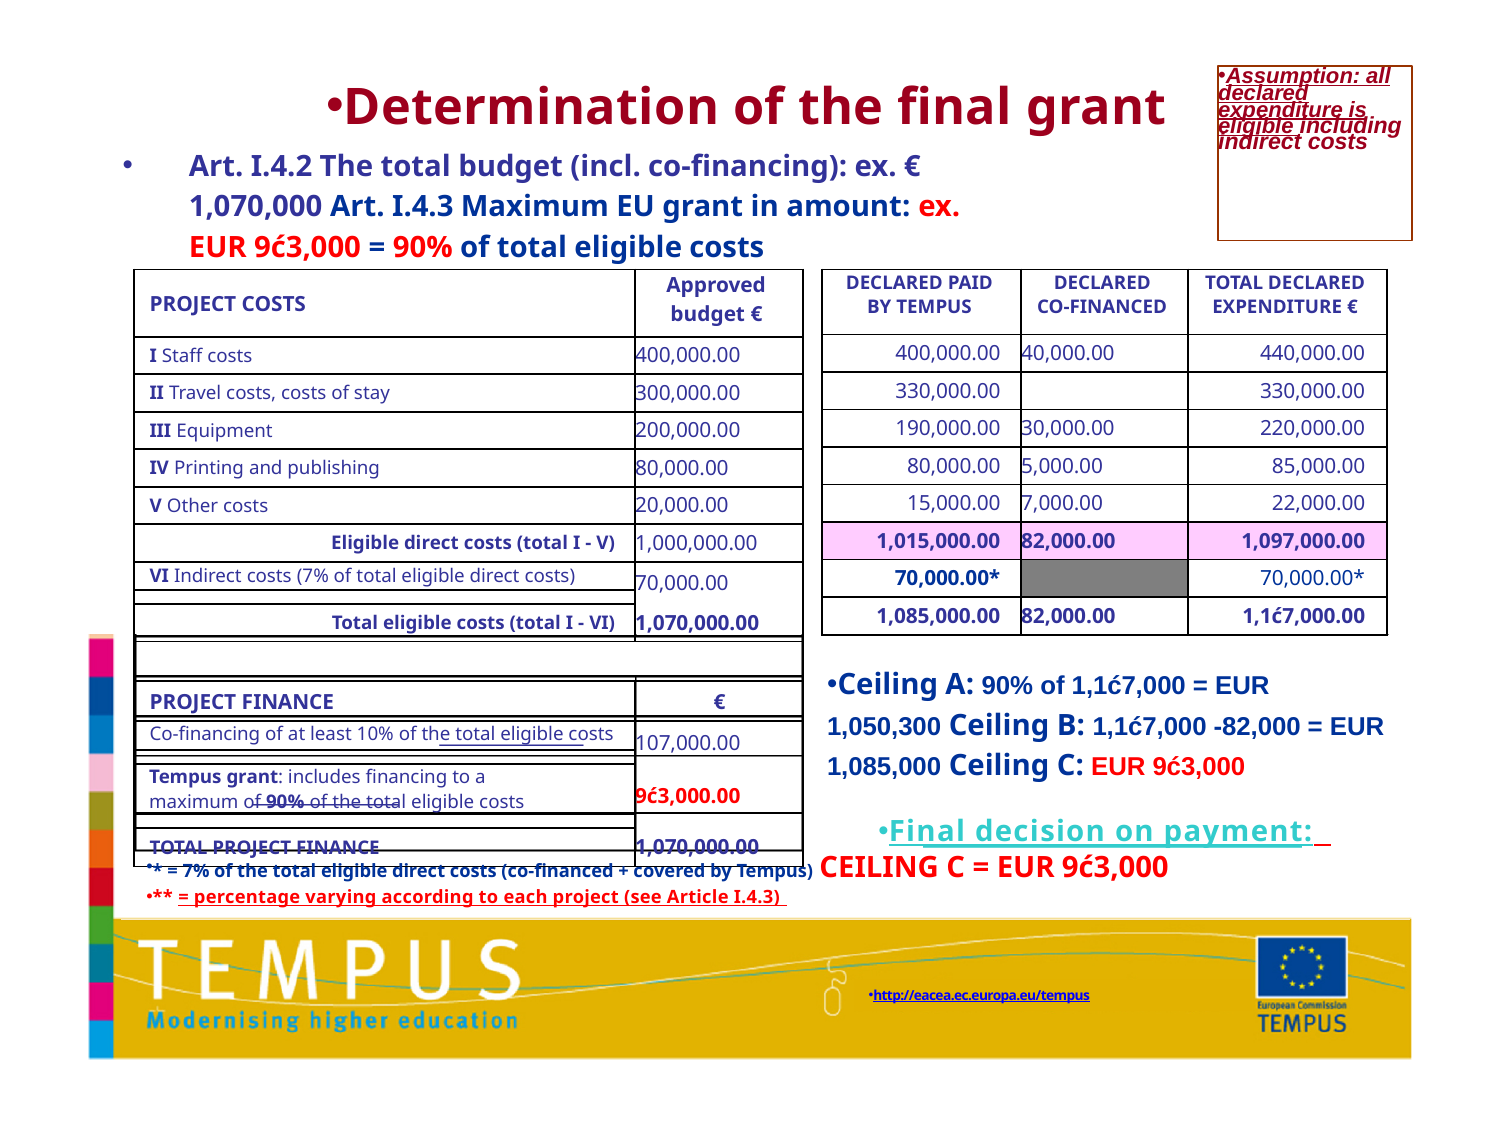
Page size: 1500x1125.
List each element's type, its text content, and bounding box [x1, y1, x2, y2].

table_cell 80,000.00 [636, 450, 802, 486]
table_cell 1,085,000.00 [823, 598, 1020, 634]
table_cell 5,000.00 [1022, 448, 1187, 484]
table_cell 20,000.00 [636, 488, 802, 523]
list Art. I.4.2 The total budget (incl. co-financing): ex. € 1,070,000 Art. I.4.3 Maximum EU grant in amount: ex. EUR 9ć3,000 = 90% of total eligible costs [122, 141, 1182, 270]
table_cell 190,000.00 [823, 410, 1020, 446]
table_cell 82,000.00 [1022, 523, 1187, 559]
table_cell 15,000.00 [823, 485, 1020, 521]
table_cell 70,000.00* [823, 560, 1020, 596]
table_cell 220,000.00 [1189, 410, 1386, 446]
table_cell 40,000.00 [1022, 335, 1187, 371]
table_cell Eligible direct costs (total I - V) [135, 525, 634, 561]
table_cell II Travel costs, costs of stay [135, 375, 634, 411]
table_cell 300,000.00 [636, 375, 802, 411]
list Assumption: all declared expenditure is eligible including indirect costs [1218, 66, 1413, 241]
table_cell [135, 591, 634, 603]
table_cell Total eligible costs (total I - VI) [135, 605, 634, 634]
table_cell III Equipment [135, 413, 634, 448]
table_cell 82,000.00 [1022, 598, 1187, 634]
table_cell 7,000.00 [1022, 485, 1187, 521]
table_cell 1,1ć7,000.00 [1189, 598, 1386, 634]
list Determination of the final grant [122, 66, 1182, 141]
table_cell 85,000.00 [1189, 448, 1386, 484]
table_cell 22,000.00 [1189, 485, 1386, 521]
picture [85, 634, 1412, 1062]
table_cell [1022, 373, 1187, 409]
table_cell 70,000.00 [636, 563, 802, 604]
table_cell 30,000.00 [1022, 410, 1187, 446]
table_cell 200,000.00 [636, 413, 802, 448]
table_cell 330,000.00 [823, 373, 1020, 409]
table_cell 80,000.00 [823, 448, 1020, 484]
table_cell 1,097,000.00 [1189, 523, 1386, 559]
table_cell 440,000.00 [1189, 335, 1386, 371]
table_cell 1,070,000.00 [636, 604, 802, 634]
table_header DECLARED CO-FINANCED [1022, 270, 1187, 334]
table_cell VI Indirect costs (7% of total eligible direct costs) [135, 563, 634, 589]
table_cell 70,000.00* [1189, 560, 1386, 596]
table_header Approved budget € [636, 270, 802, 336]
table_cell I Staff costs [135, 338, 634, 373]
table_header DECLARED PAID BY TEMPUS [823, 270, 1020, 334]
table_cell 330,000.00 [1189, 373, 1386, 409]
table_header TOTAL DECLARED EXPENDITURE € [1189, 270, 1386, 334]
table_cell 1,015,000.00 [823, 523, 1020, 559]
table_cell 1,000,000.00 [636, 525, 802, 561]
table_cell [1022, 560, 1187, 596]
table_cell 400,000.00 [823, 335, 1020, 371]
table_cell IV Printing and publishing [135, 450, 634, 486]
table_cell 400,000.00 [636, 338, 802, 373]
table_header PROJECT COSTS [135, 270, 634, 336]
table_cell V Other costs [135, 488, 634, 523]
